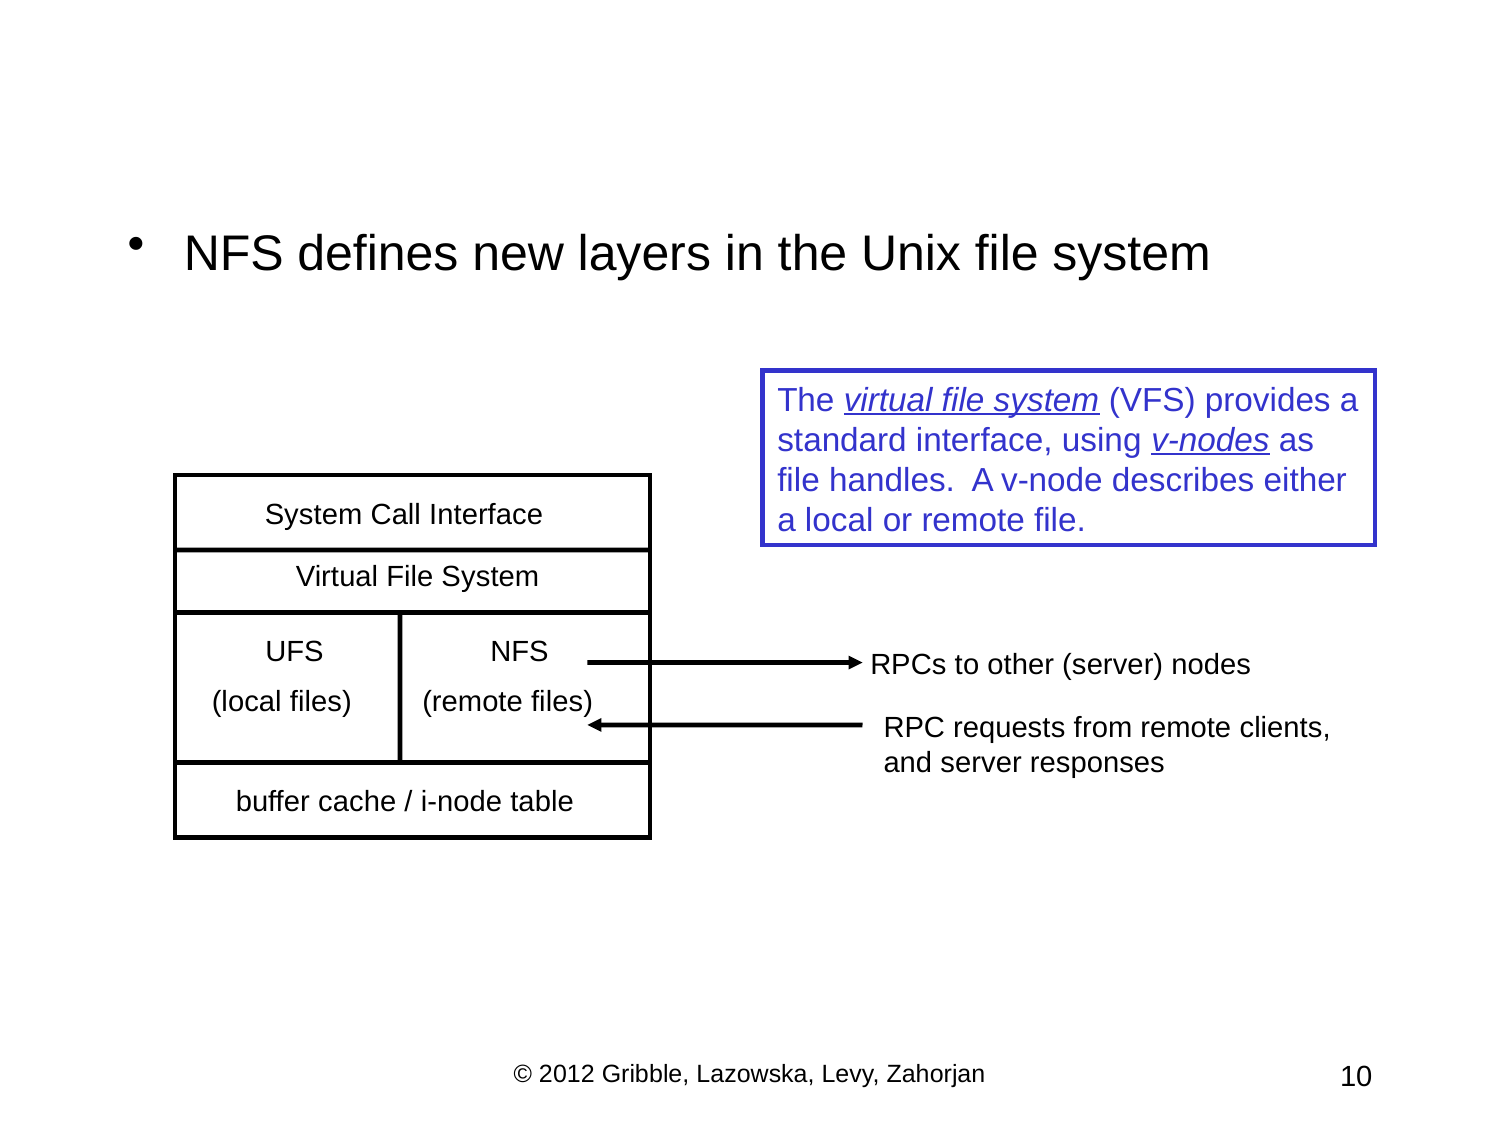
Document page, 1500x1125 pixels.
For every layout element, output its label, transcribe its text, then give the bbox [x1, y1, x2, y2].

text_box Virtual File System [281, 550, 555, 600]
text_box (local files) [197, 675, 367, 725]
text_box RPCs to other (server) nodes [855, 637, 1267, 688]
text_box [174, 613, 650, 762]
text_box [174, 763, 650, 838]
text_box [799, 545, 1113, 550]
footer © 2012 Gribble, Lazowska, Levy, Zahorjan [437, 1050, 1063, 1100]
text_box [587, 656, 863, 669]
text_box [587, 718, 863, 732]
text_box NFS [475, 625, 564, 675]
text_box [174, 474, 650, 550]
text_box The virtual file system (VFS) provides a standard interface, using v-nodes as file handles. A v-node describes either a local or remote file. [762, 370, 1375, 545]
text_box RPC requests from remote clients, and server responses [868, 701, 1363, 786]
text_box [174, 550, 650, 612]
text_box UFS [250, 625, 339, 675]
text_box (remote files) [407, 675, 609, 725]
list NFS defines new layers in the Unix file system [112, 212, 1388, 1025]
text_box System Call Interface [250, 487, 559, 538]
slide_number 10 [1074, 1050, 1388, 1100]
text_box buffer cache / i-node table [221, 775, 590, 825]
